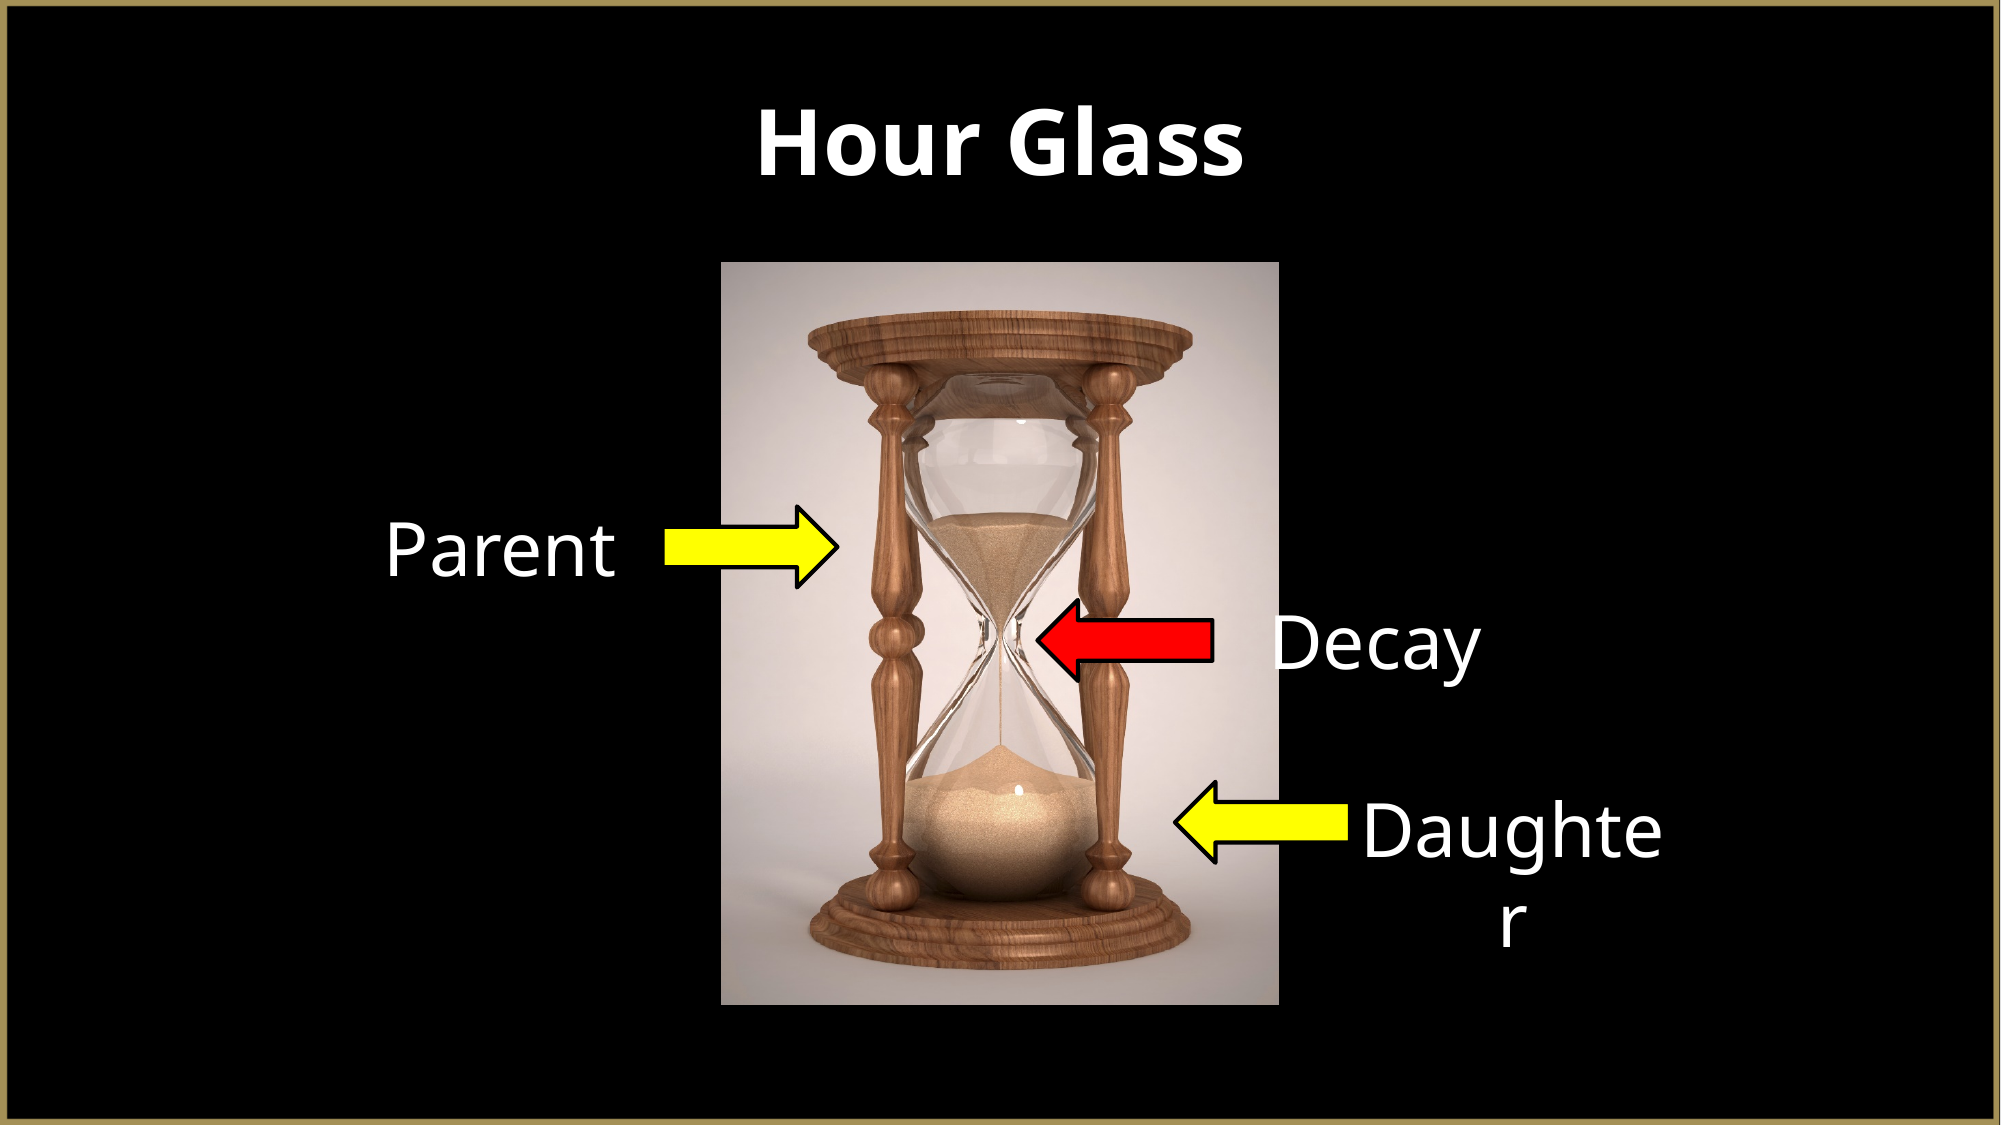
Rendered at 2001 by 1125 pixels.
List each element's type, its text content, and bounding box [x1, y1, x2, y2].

text_box Daughter [1337, 774, 1688, 970]
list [721, 262, 1279, 1006]
picture [0, 0, 2001, 1125]
text_box [1283, 799, 1353, 845]
title Hour Glass [99, 45, 1900, 233]
text_box Decay [1283, 587, 1550, 693]
text_box Parent [324, 493, 675, 599]
text_box [660, 524, 716, 570]
